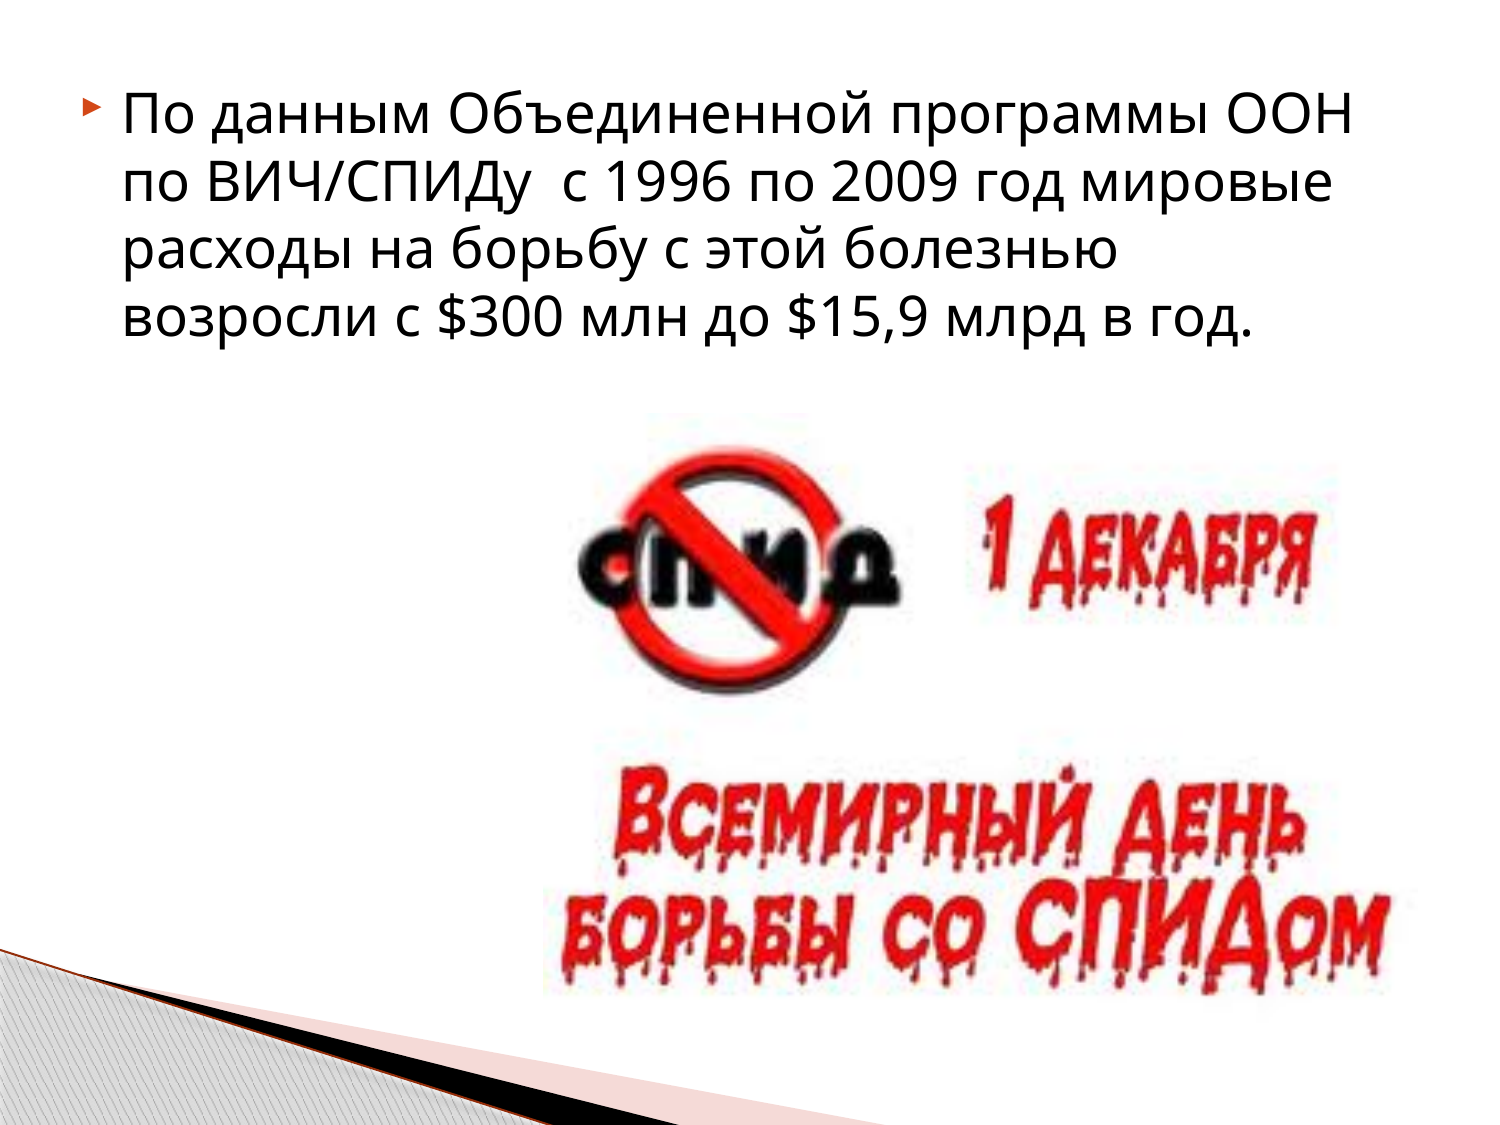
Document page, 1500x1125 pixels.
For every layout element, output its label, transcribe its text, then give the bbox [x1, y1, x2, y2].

picture [543, 412, 1419, 1046]
list По данным Объединенной программы ООН по ВИЧ/СПИДу с 1996 по 2009 год мировые расходы на борьбу с этой болезнью возросли с $300 млн до $15,9 млрд в год. [46, 70, 1397, 813]
